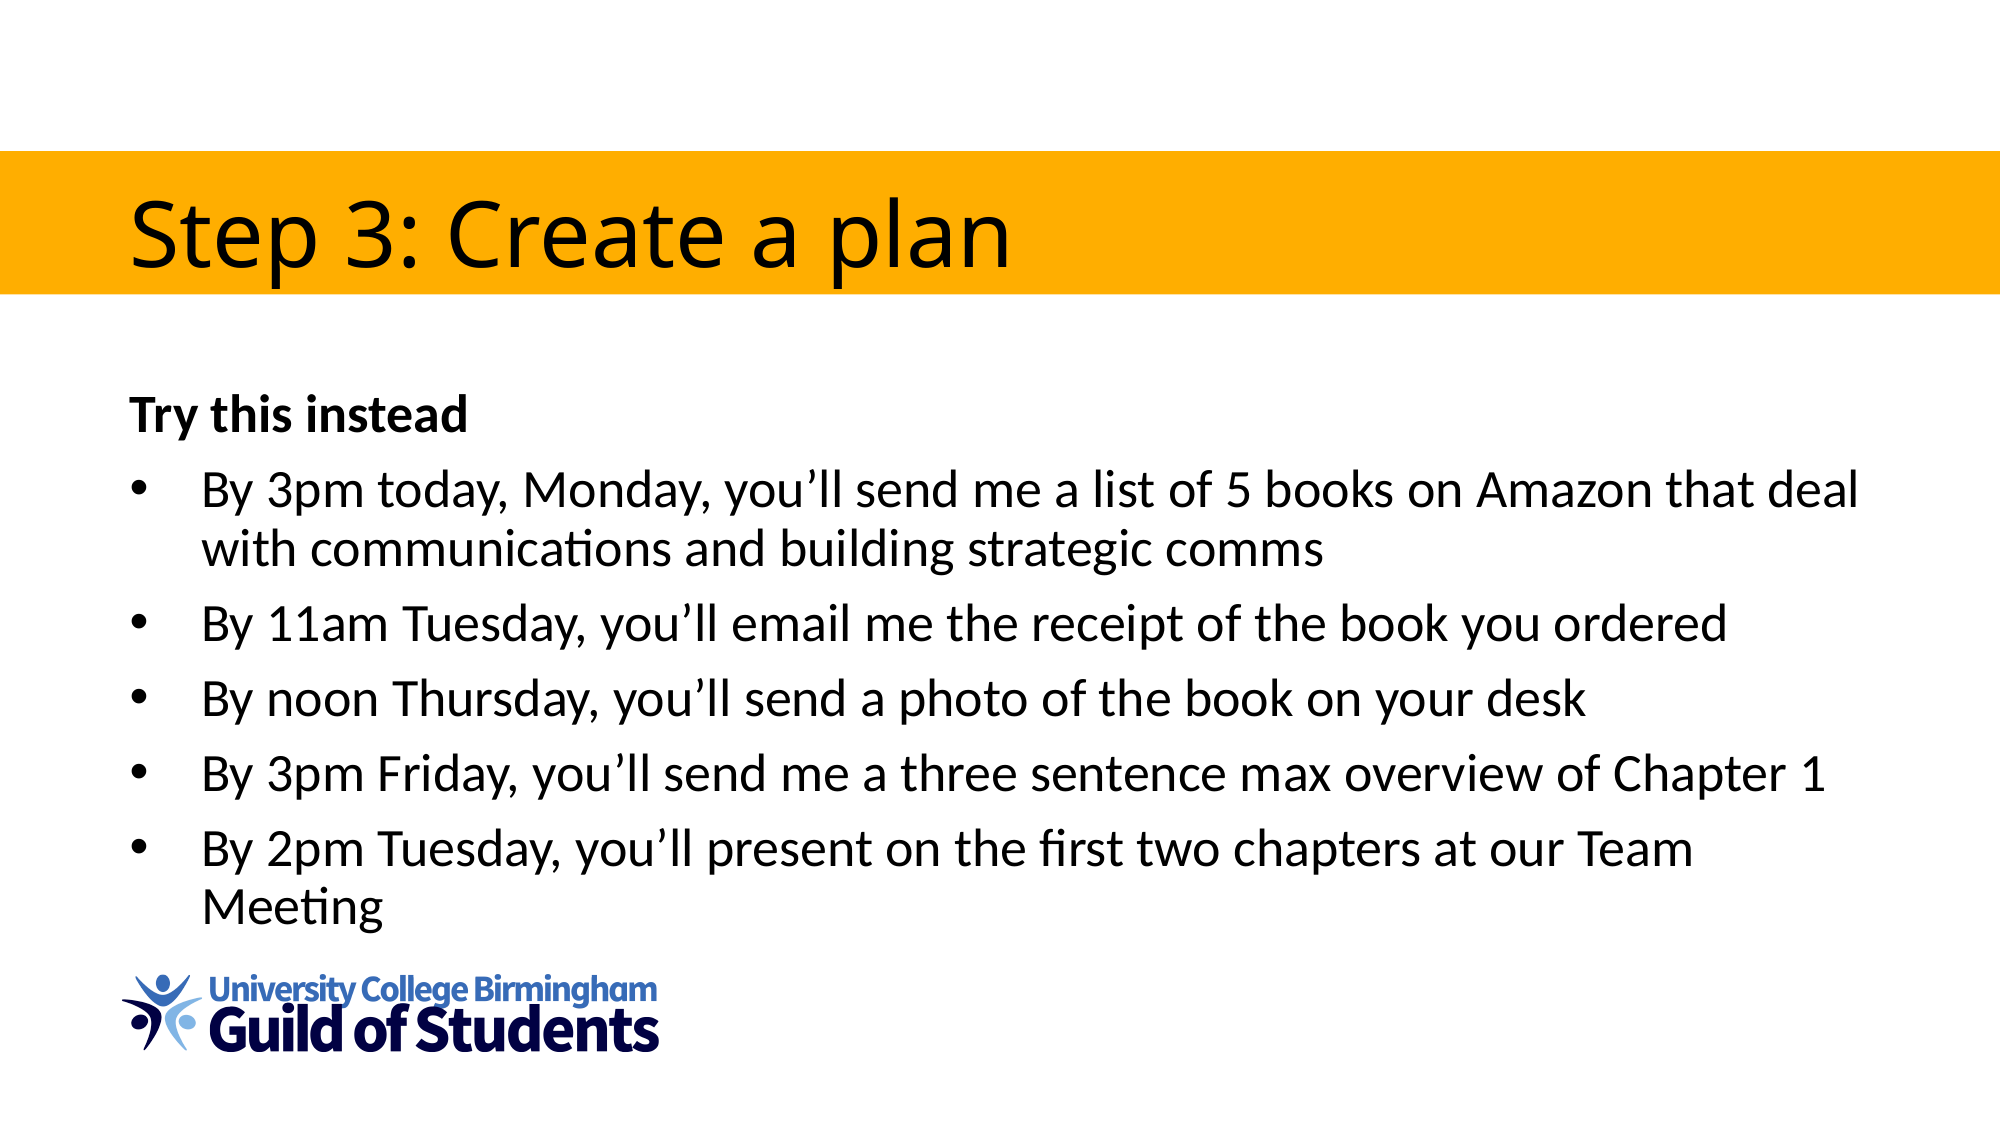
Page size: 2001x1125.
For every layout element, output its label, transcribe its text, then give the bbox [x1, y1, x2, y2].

picture [114, 968, 666, 1058]
text_box [0, 150, 114, 295]
text_box [1893, 150, 2000, 295]
title Step 3: Create a plan [114, 126, 1893, 295]
subtitle Try this instead By 3pm today, Monday, you’ll send me a list of 5 books on Amazon that deal with communications and building strategic comms By 11am Tuesday, you’ll email me the receipt of the book you ordered By noon Thursday, you’ll send a photo of the book on your desk By 3pm Friday, you’ll send me a three sentence max overview of Chapter 1 By 2pm Tuesday, you’ll present on the first two chapters at our Team Meeting [114, 378, 1893, 947]
